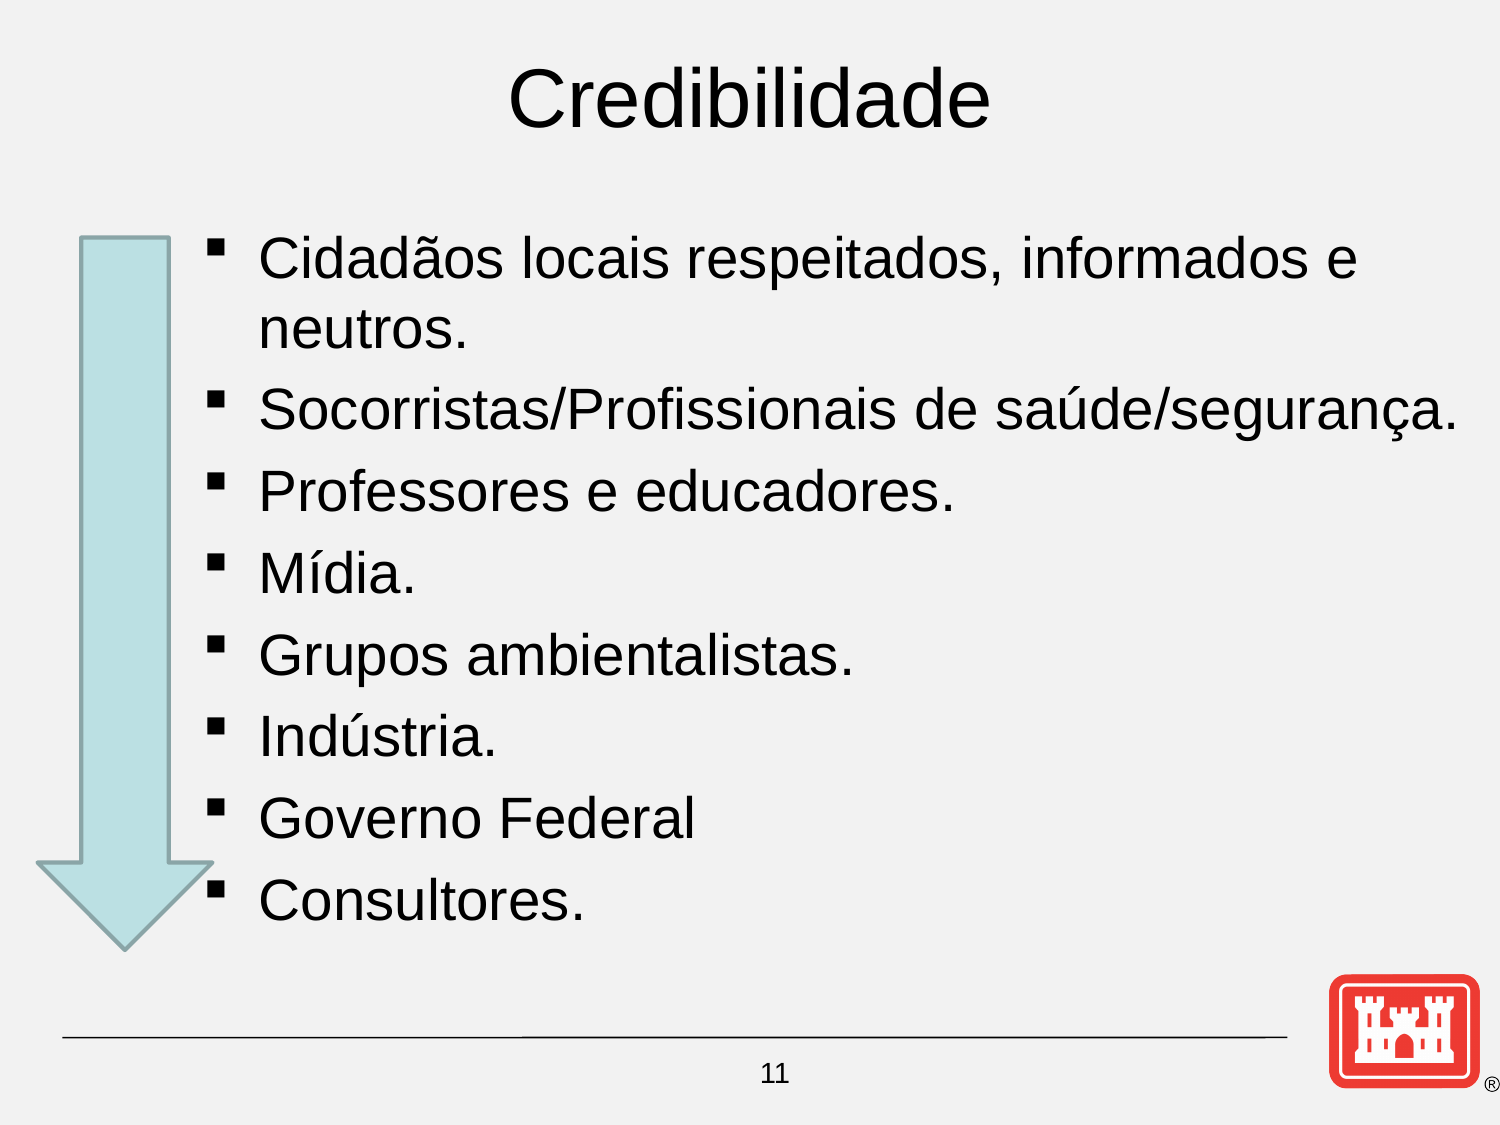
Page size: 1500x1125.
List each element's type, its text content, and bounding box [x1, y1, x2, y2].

list Cidadãos locais respeitados, informados e neutros. Socorristas/Profissionais de saúde/segurança. Professores e educadores. Mídia. Grupos ambientalistas. Indústria. Governo Federal Consultores. [187, 212, 1500, 1001]
title Credibilidade [37, 49, 1463, 138]
text_box [35, 235, 215, 953]
picture [1329, 1001, 1500, 1092]
slide_number 11 [599, 1046, 951, 1125]
